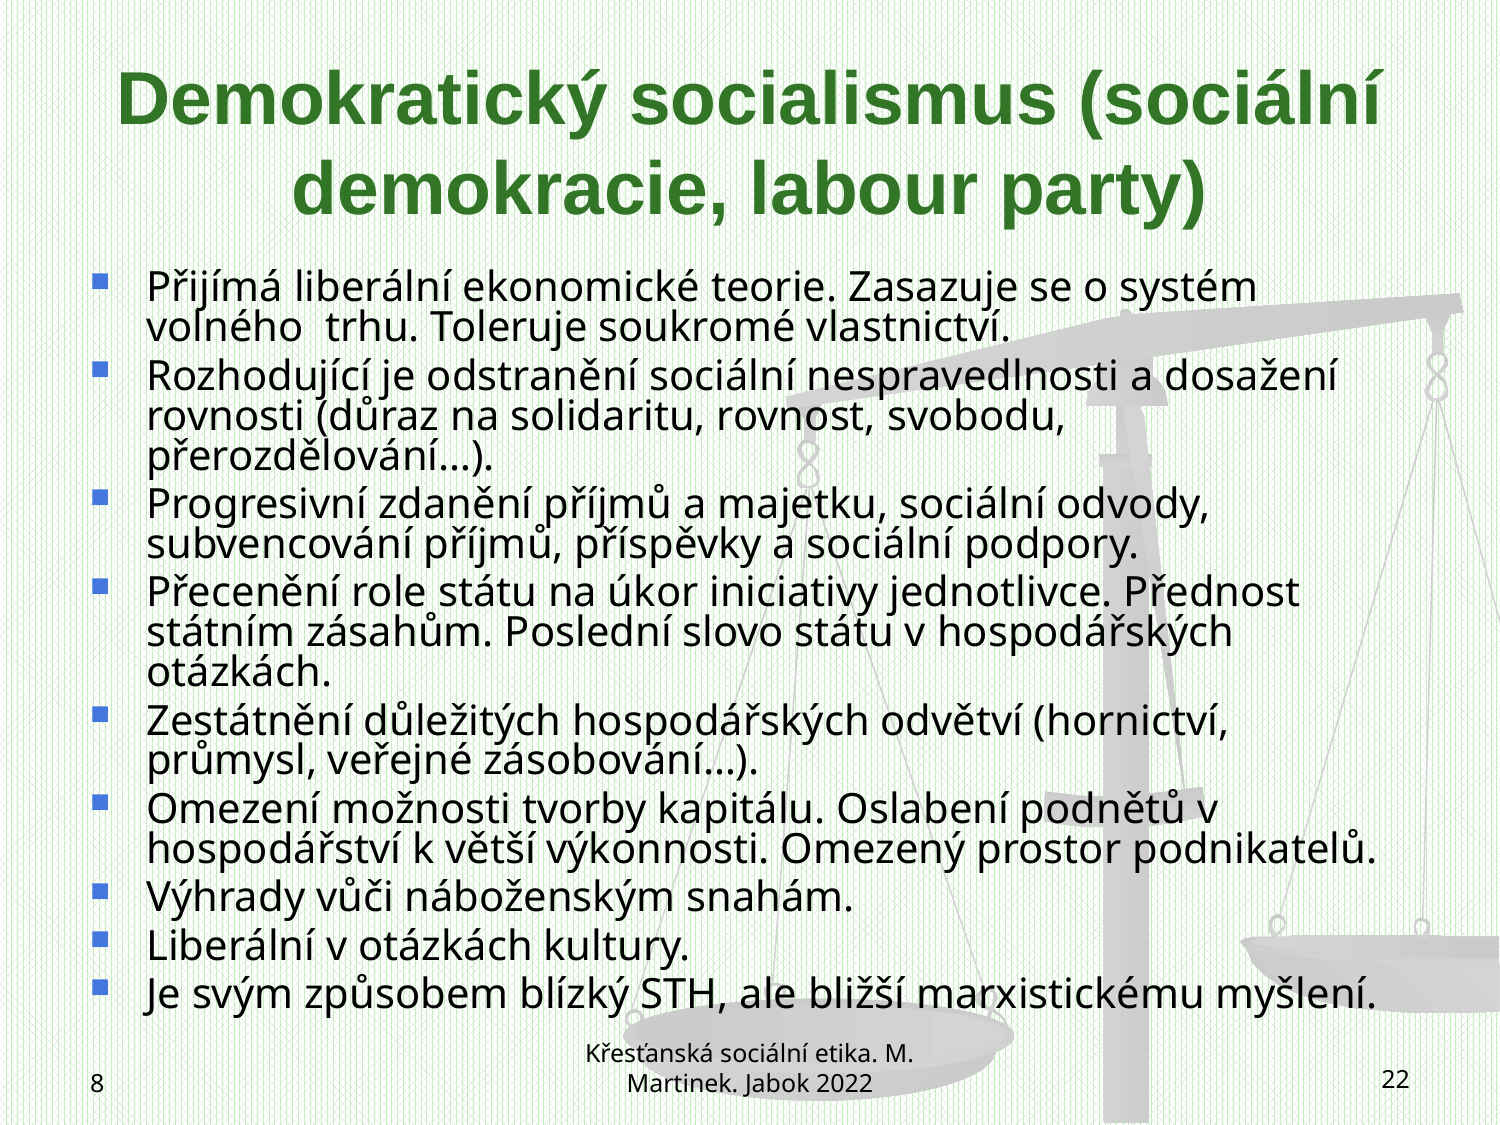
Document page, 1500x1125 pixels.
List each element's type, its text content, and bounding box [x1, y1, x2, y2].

title Demokratický socialismus (sociální demokracie, labour party) [74, 45, 1426, 234]
slide_number 22 [1074, 1029, 1426, 1106]
slide_number 8 [74, 1029, 426, 1106]
footer Křesťanská sociální etika. M. Martinek. Jabok 2022 [512, 1029, 988, 1106]
list Přijímá liberální ekonomické teorie. Zasazuje se o systém volného trhu. Toleruje soukromé vlastnictví. Rozhodující je odstranění sociální nespravedlnosti a dosažení rovnosti (důraz na solidaritu, rovnost, svobodu, přerozdělování…). Progresivní zdanění příjmů a majetku, sociální odvody, subvencování příjmů, příspěvky a sociální podpory. Přecenění role státu na úkor iniciativy jednotlivce. Přednost státním zásahům. Poslední slovo státu v hospodářských otázkách. Zestátnění důležitých hospodářských odvětví (hornictví, průmysl, veřejné zásobování…). Omezení možnosti tvorby kapitálu. Oslabení podnětů v hospodářství k větší výkonnosti. Omezený prostor podnikatelů. Výhrady vůči náboženským snahám. Liberální v otázkách kultury. Je svým způsobem blízký STH, ale bližší marxistickému myšlení. [74, 262, 1426, 1006]
